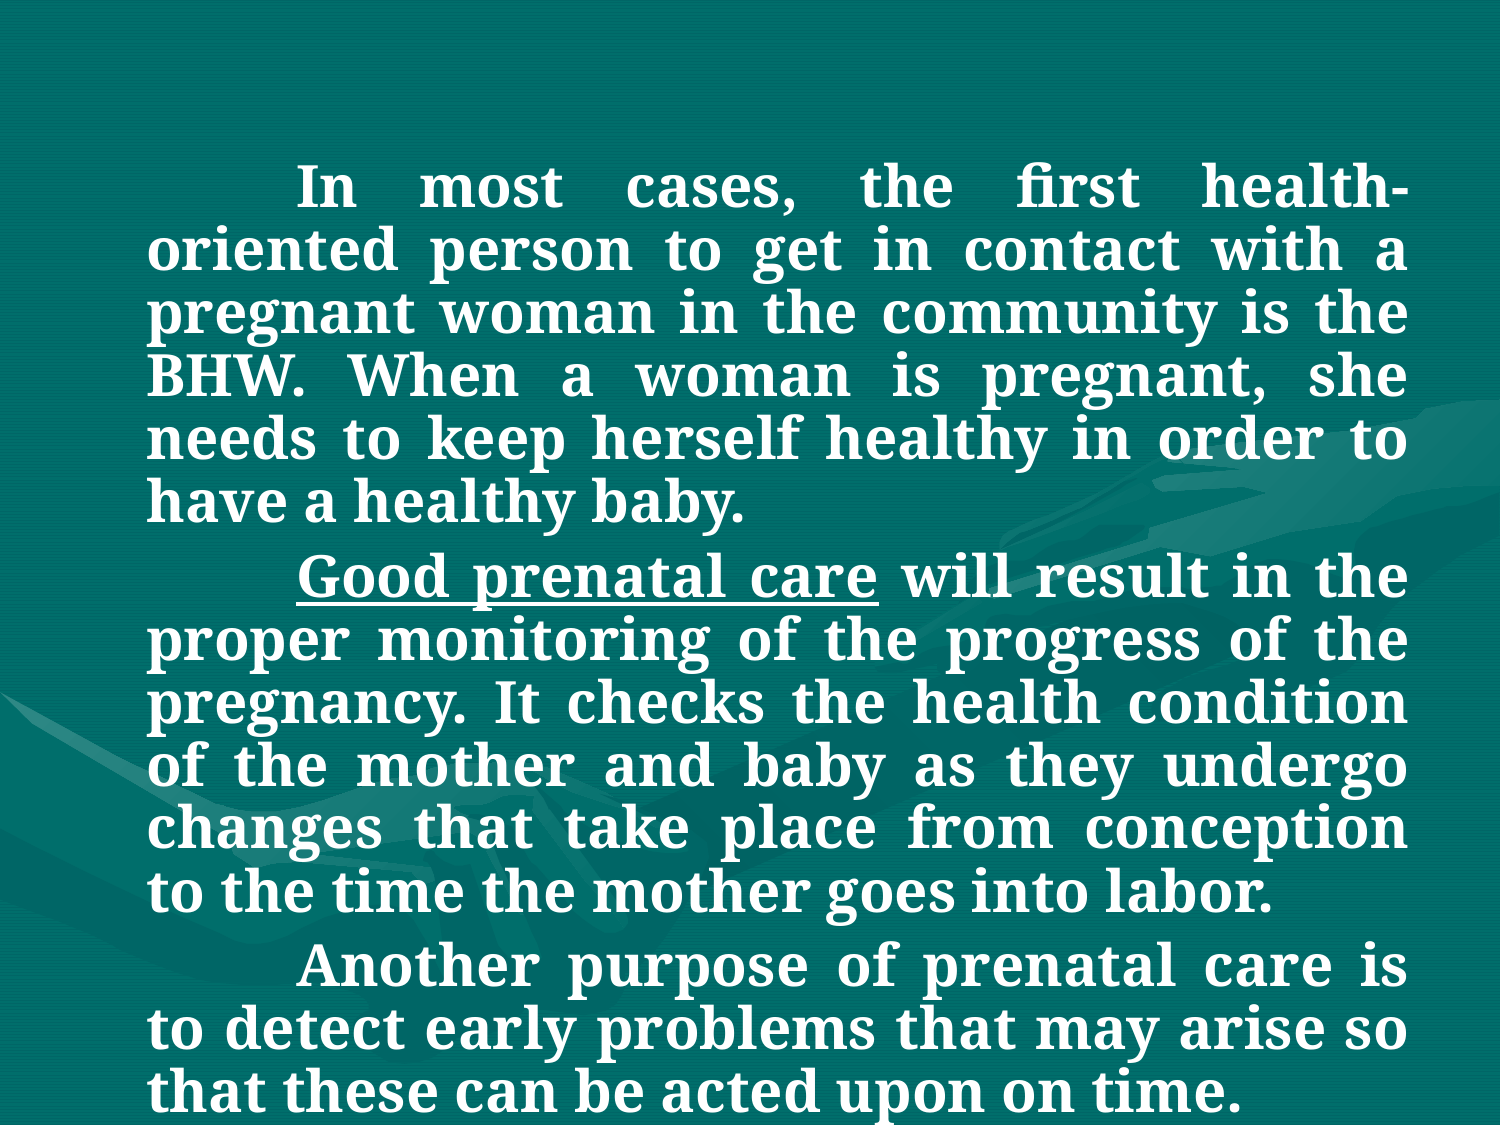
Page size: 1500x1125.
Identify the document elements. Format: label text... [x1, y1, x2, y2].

list In most cases, the first health-oriented person to get in contact with a pregnant woman in the community is the BHW. When a woman is pregnant, she needs to keep herself healthy in order to have a healthy baby. Good prenatal care will result in the proper monitoring of the progress of the pregnancy. It checks the health condition of the mother and baby as they undergo changes that take place from conception to the time the mother goes into labor. Another purpose of prenatal care is to detect early problems that may arise so that these can be acted upon on time. [74, 149, 1426, 1051]
